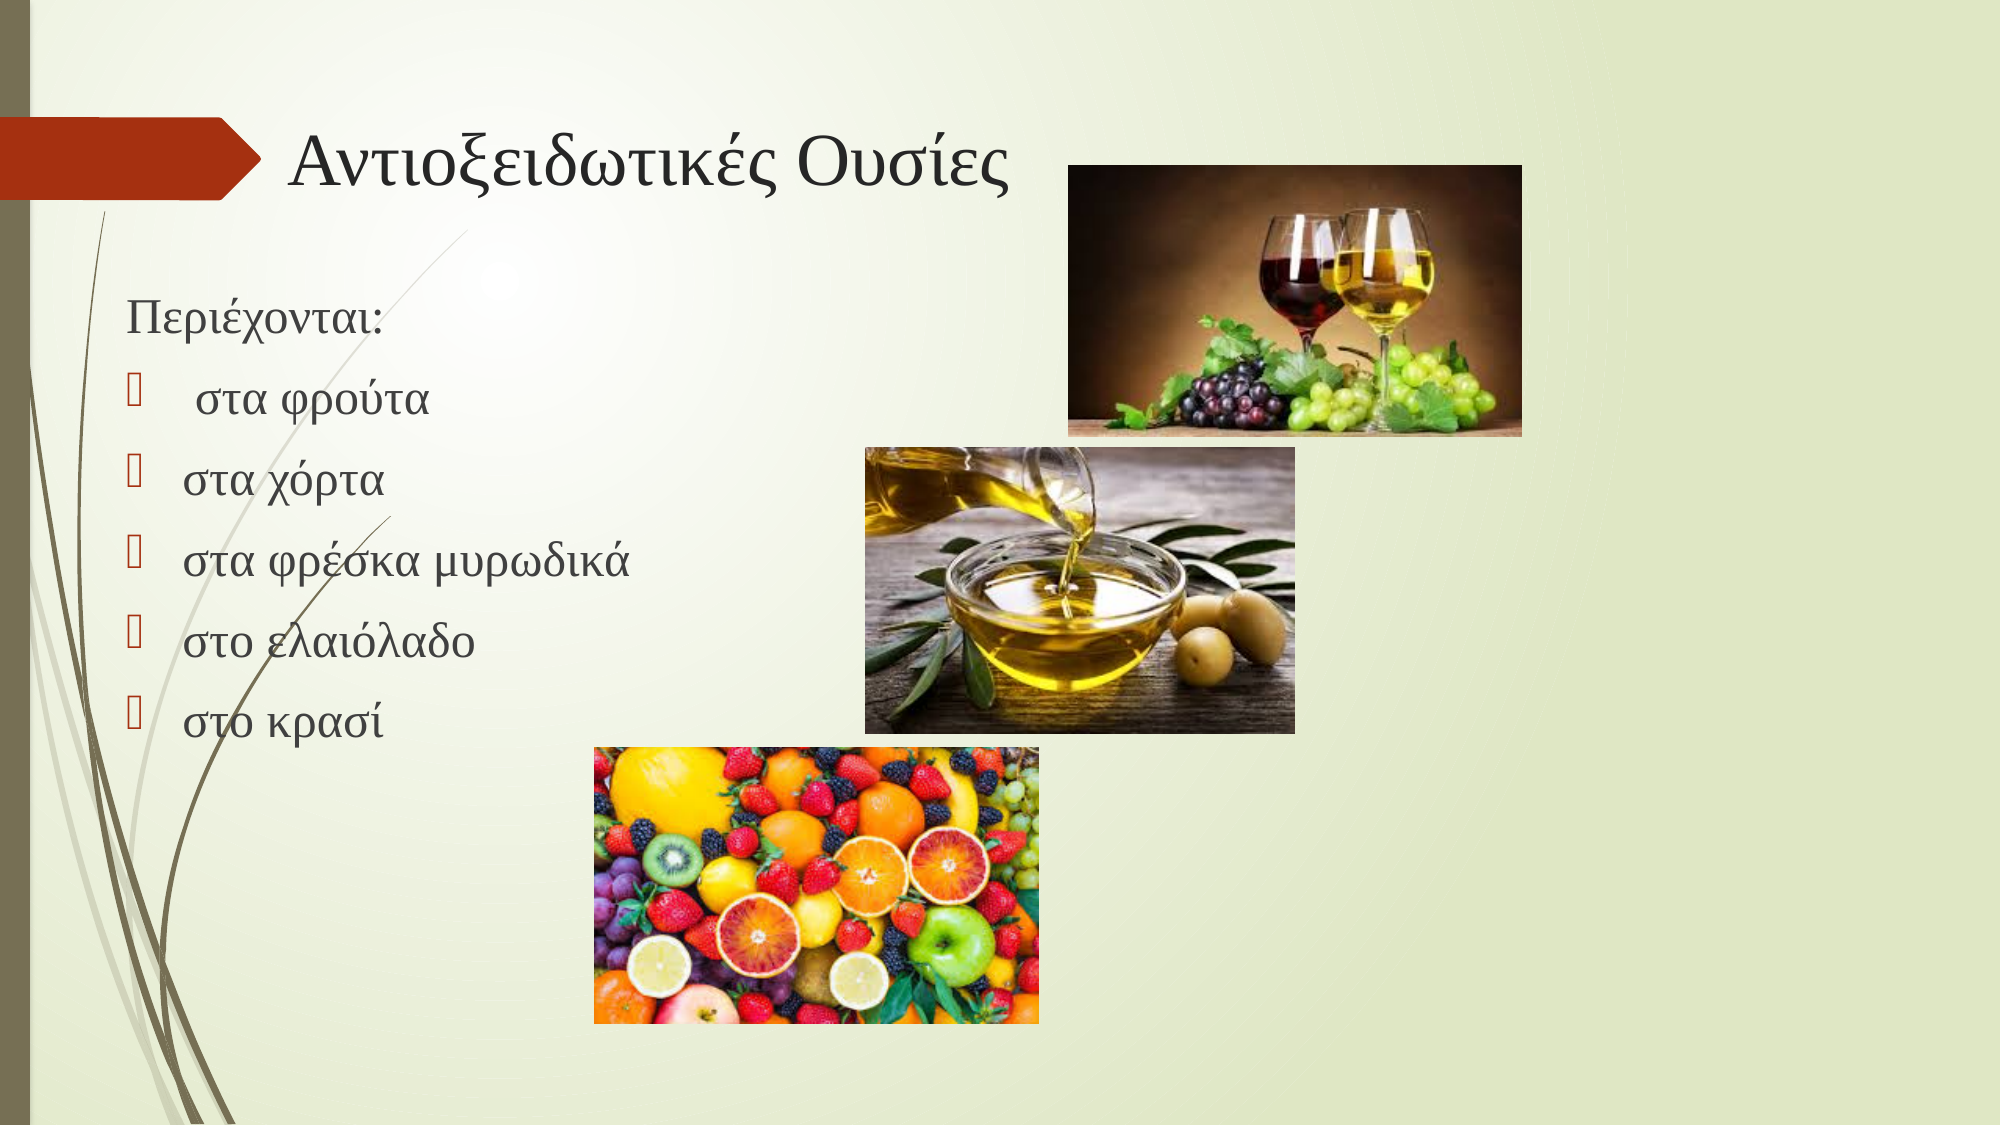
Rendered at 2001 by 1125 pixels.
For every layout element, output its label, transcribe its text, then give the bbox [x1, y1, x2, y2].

picture [864, 447, 1295, 734]
picture [594, 747, 1039, 1025]
picture [1067, 164, 1522, 438]
title Αντιοξειδωτικές Ουσίες [272, 102, 1888, 313]
list Περιέχονται: στα φρούτα στα χόρτα στα φρέσκα μυρωδικά στο ελαιόλαδο στο κρασί [111, 276, 1522, 913]
